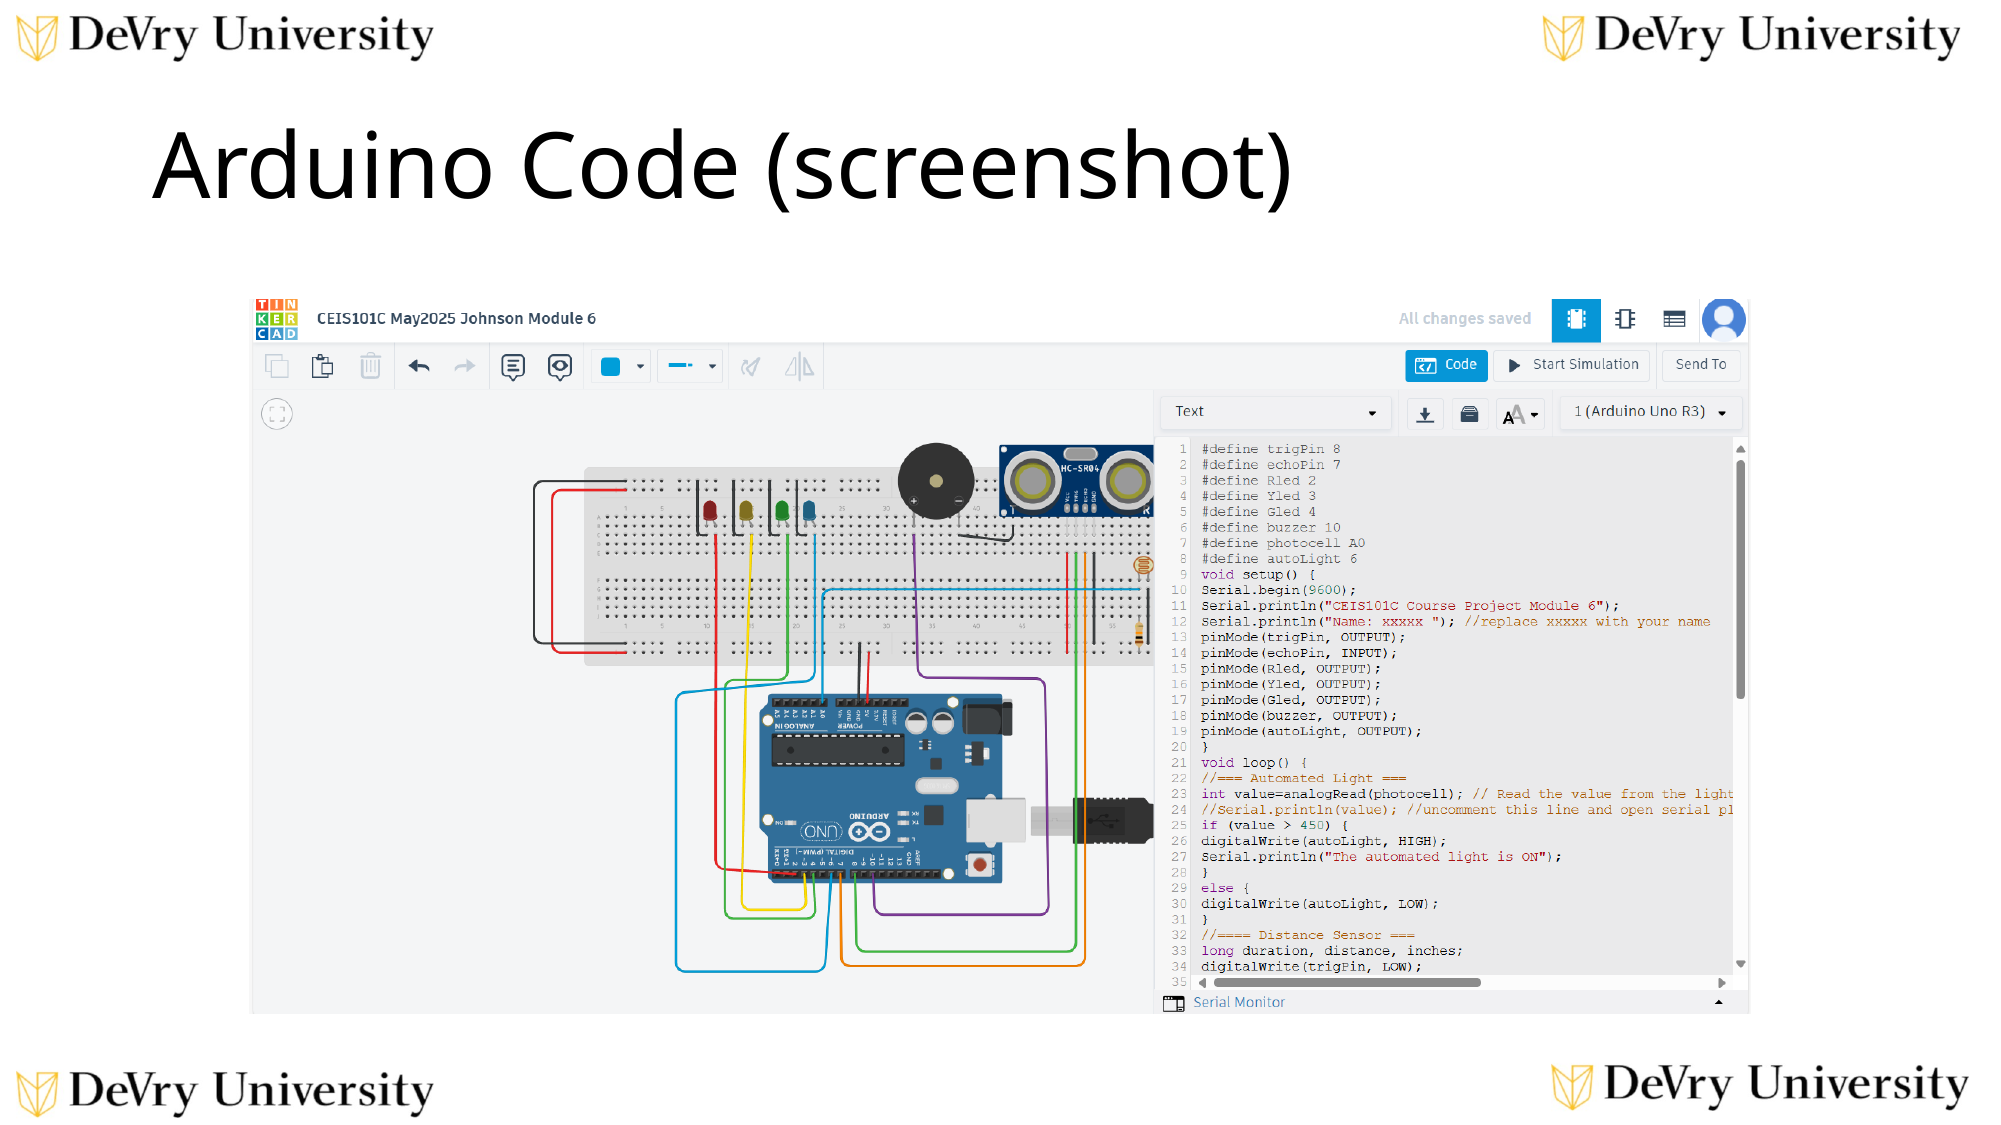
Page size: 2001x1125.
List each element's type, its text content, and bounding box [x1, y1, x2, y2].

picture [16, 1065, 434, 1124]
picture [1542, 8, 1961, 68]
picture [1551, 1057, 1969, 1117]
picture [16, 8, 434, 68]
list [249, 299, 1751, 1014]
title Arduino Code (screenshot) [137, 59, 1863, 278]
